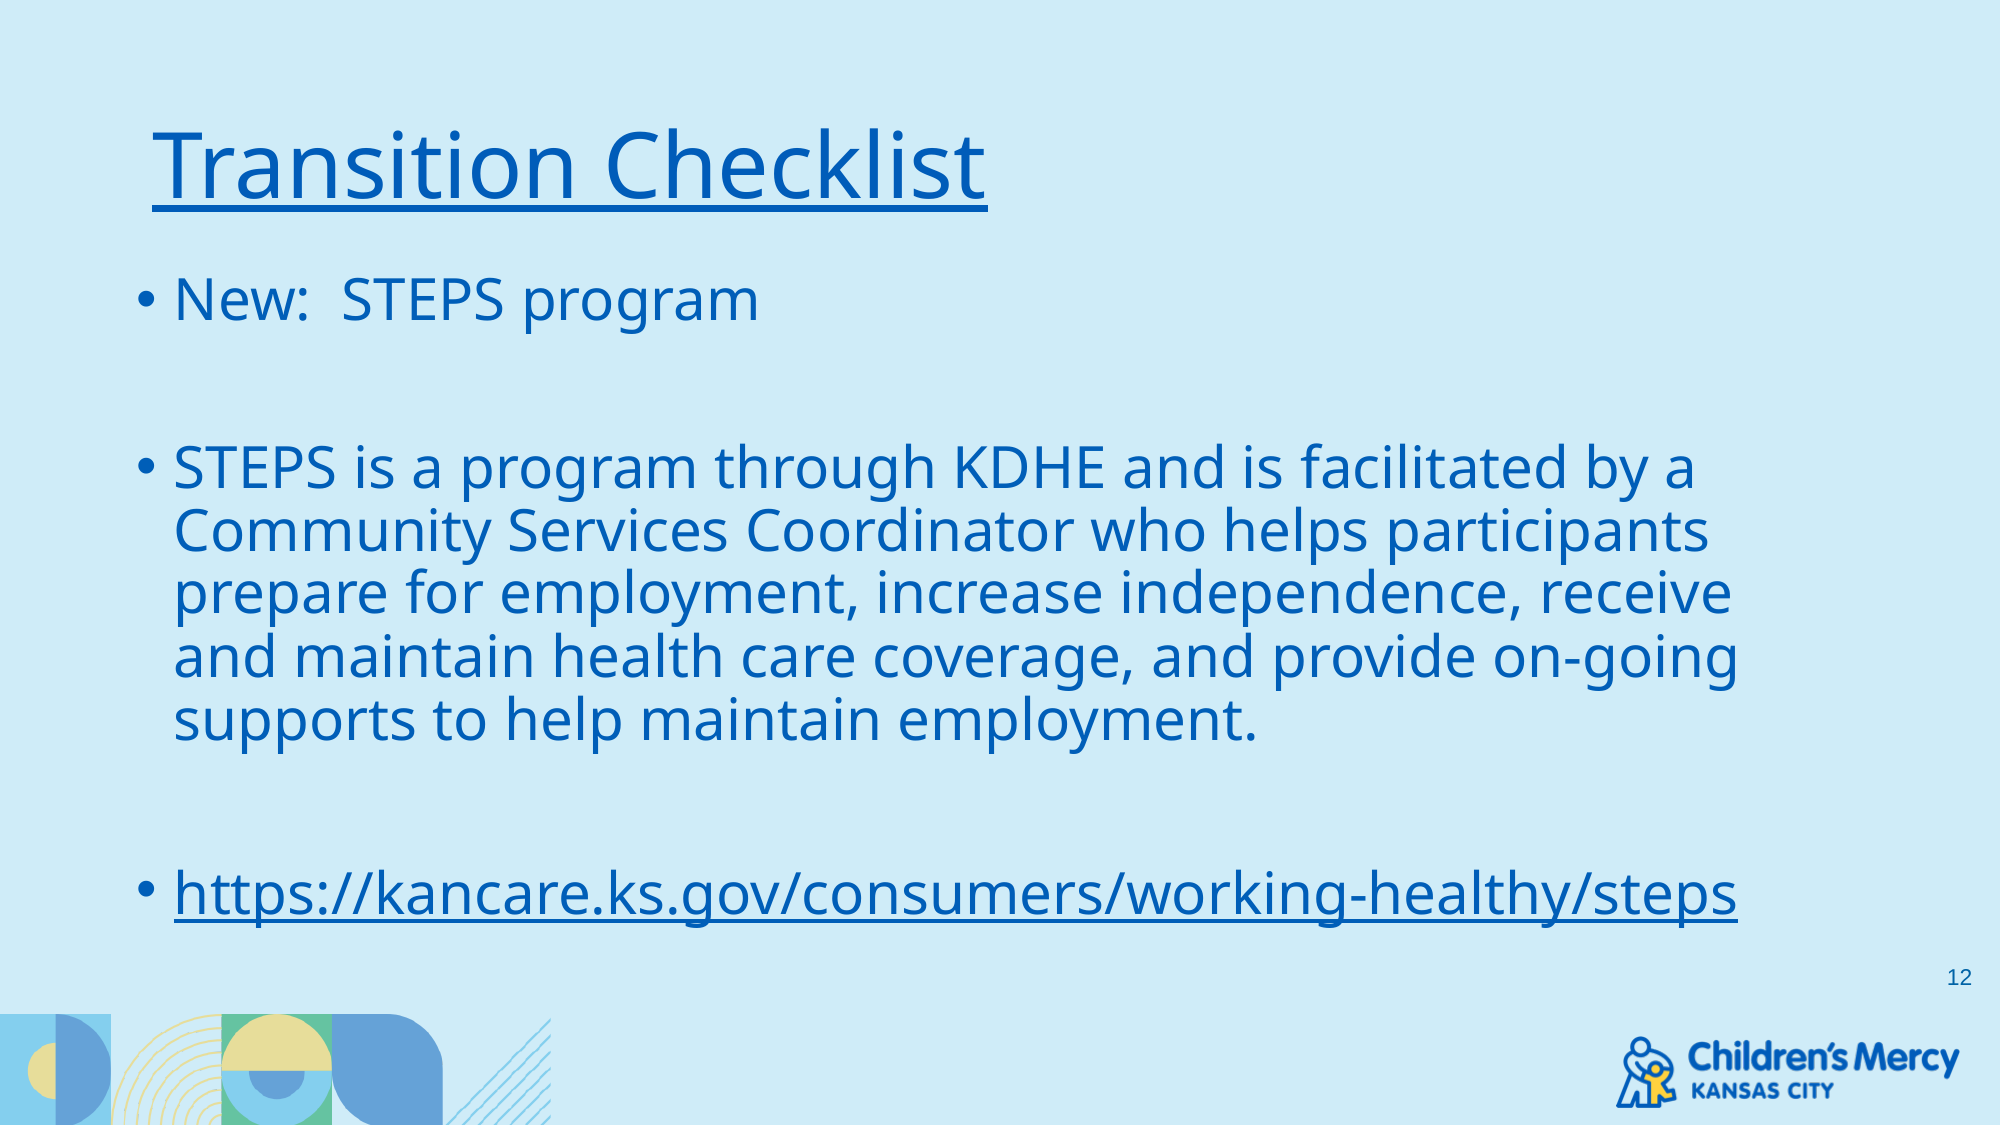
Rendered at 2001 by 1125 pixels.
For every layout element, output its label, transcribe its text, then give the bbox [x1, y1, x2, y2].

picture [1847, 1036, 1960, 1108]
title Transition Checklist [137, 59, 1863, 278]
slide_number 12 [1919, 946, 2000, 1007]
list New: STEPS program STEPS is a program through KDHE and is facilitated by a Community Services Coordinator who helps participants prepare for employment, increase independence, receive and maintain health care coverage, and provide on-going supports to help maintain employment. https://kancare.ks.gov/consumers/working-healthy/steps [121, 262, 1847, 1125]
